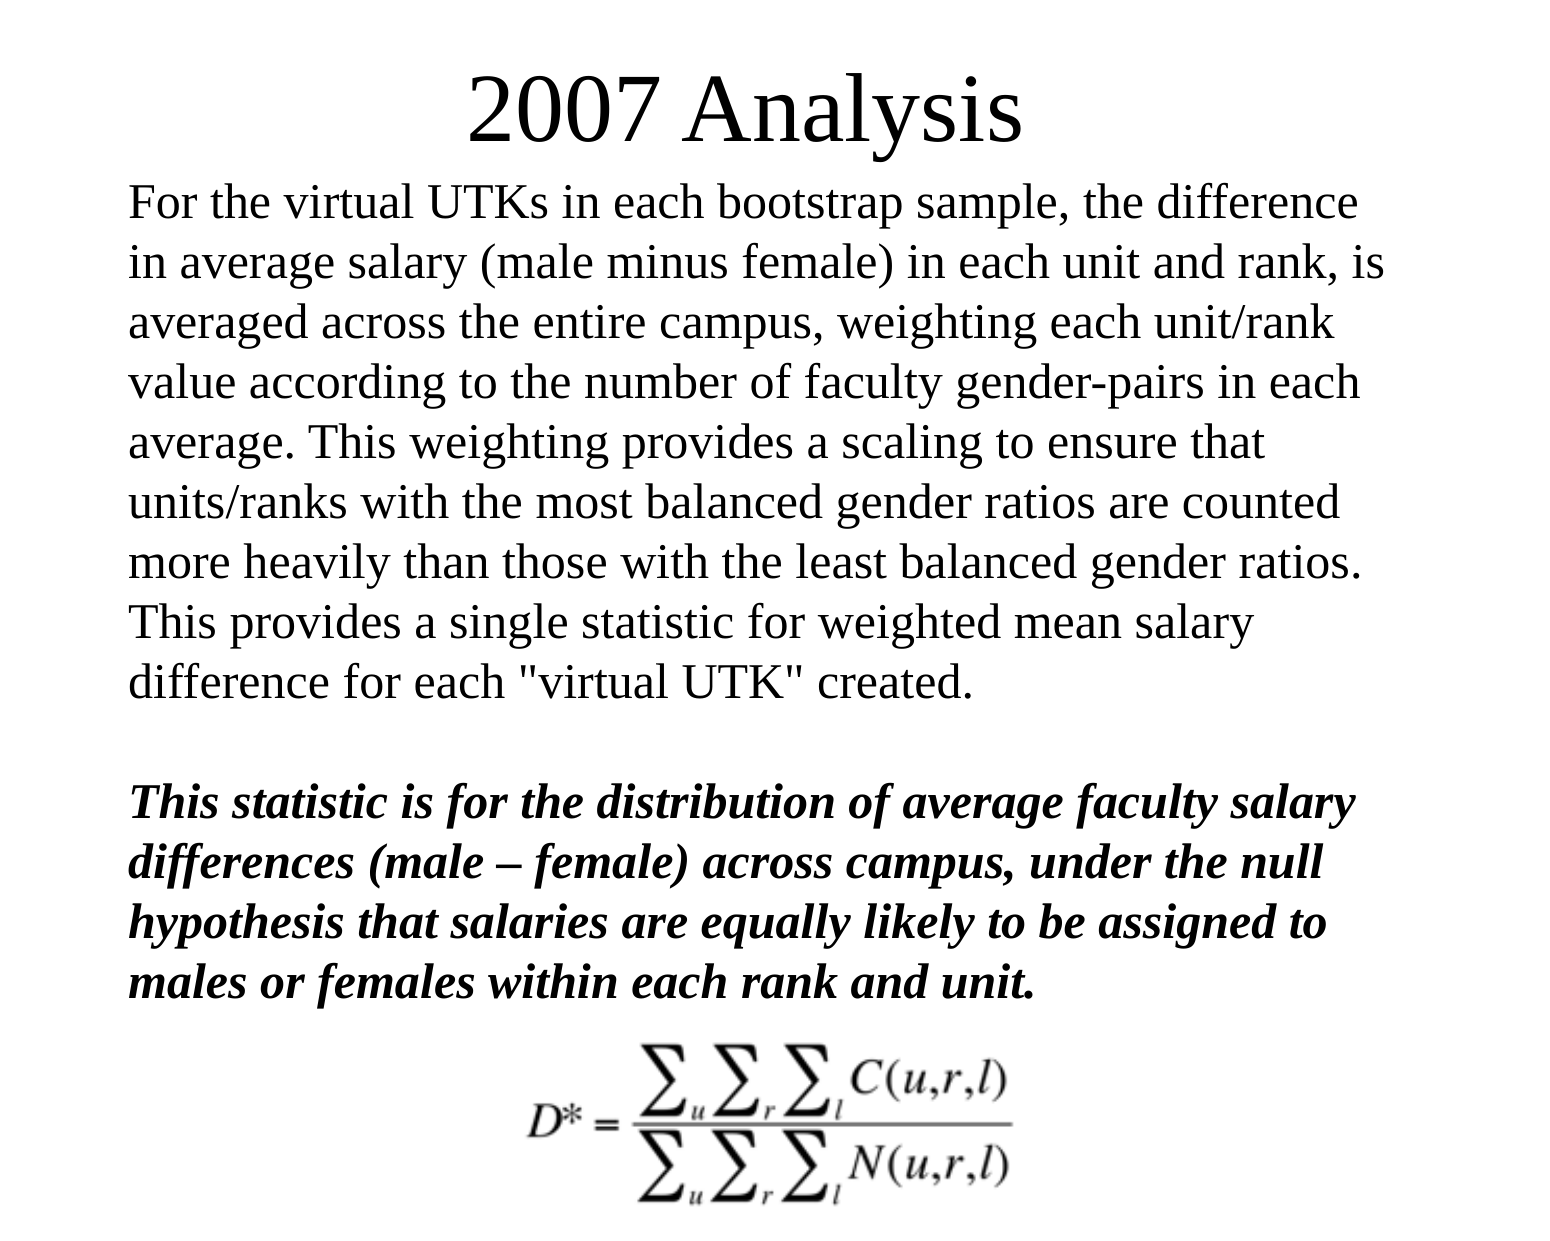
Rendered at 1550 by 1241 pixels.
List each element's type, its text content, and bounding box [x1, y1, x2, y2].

title 2007 Analysis [87, 0, 1405, 206]
picture [487, 1014, 1049, 1240]
text_box [893, 926, 1550, 935]
list For the virtual UTKs in each bootstrap sample, the difference in average salary (male minus female) in each unit and rank, is averaged across the entire campus, weighting each unit/rank value according to the number of faculty gender-pairs in each average. This weighting provides a scaling to ensure that units/ranks with the most balanced gender ratios are counted more heavily than those with the least balanced gender ratios. This provides a single statistic for weighted mean salary difference for each "virtual UTK" created. This statistic is for the distribution of average faculty salary differences (male – female) across campus, under the null hypothesis that salaries are equally likely to be assigned to males or females within each rank and unit. [112, 160, 1425, 1026]
